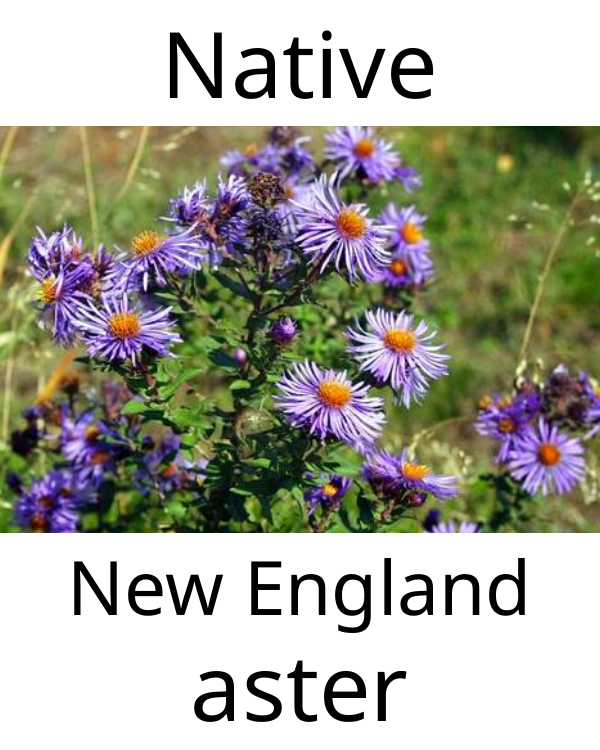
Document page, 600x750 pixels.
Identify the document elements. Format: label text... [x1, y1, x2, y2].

text_box New England aster [0, 541, 600, 748]
text_box Native [0, 0, 600, 125]
picture [0, 125, 600, 534]
